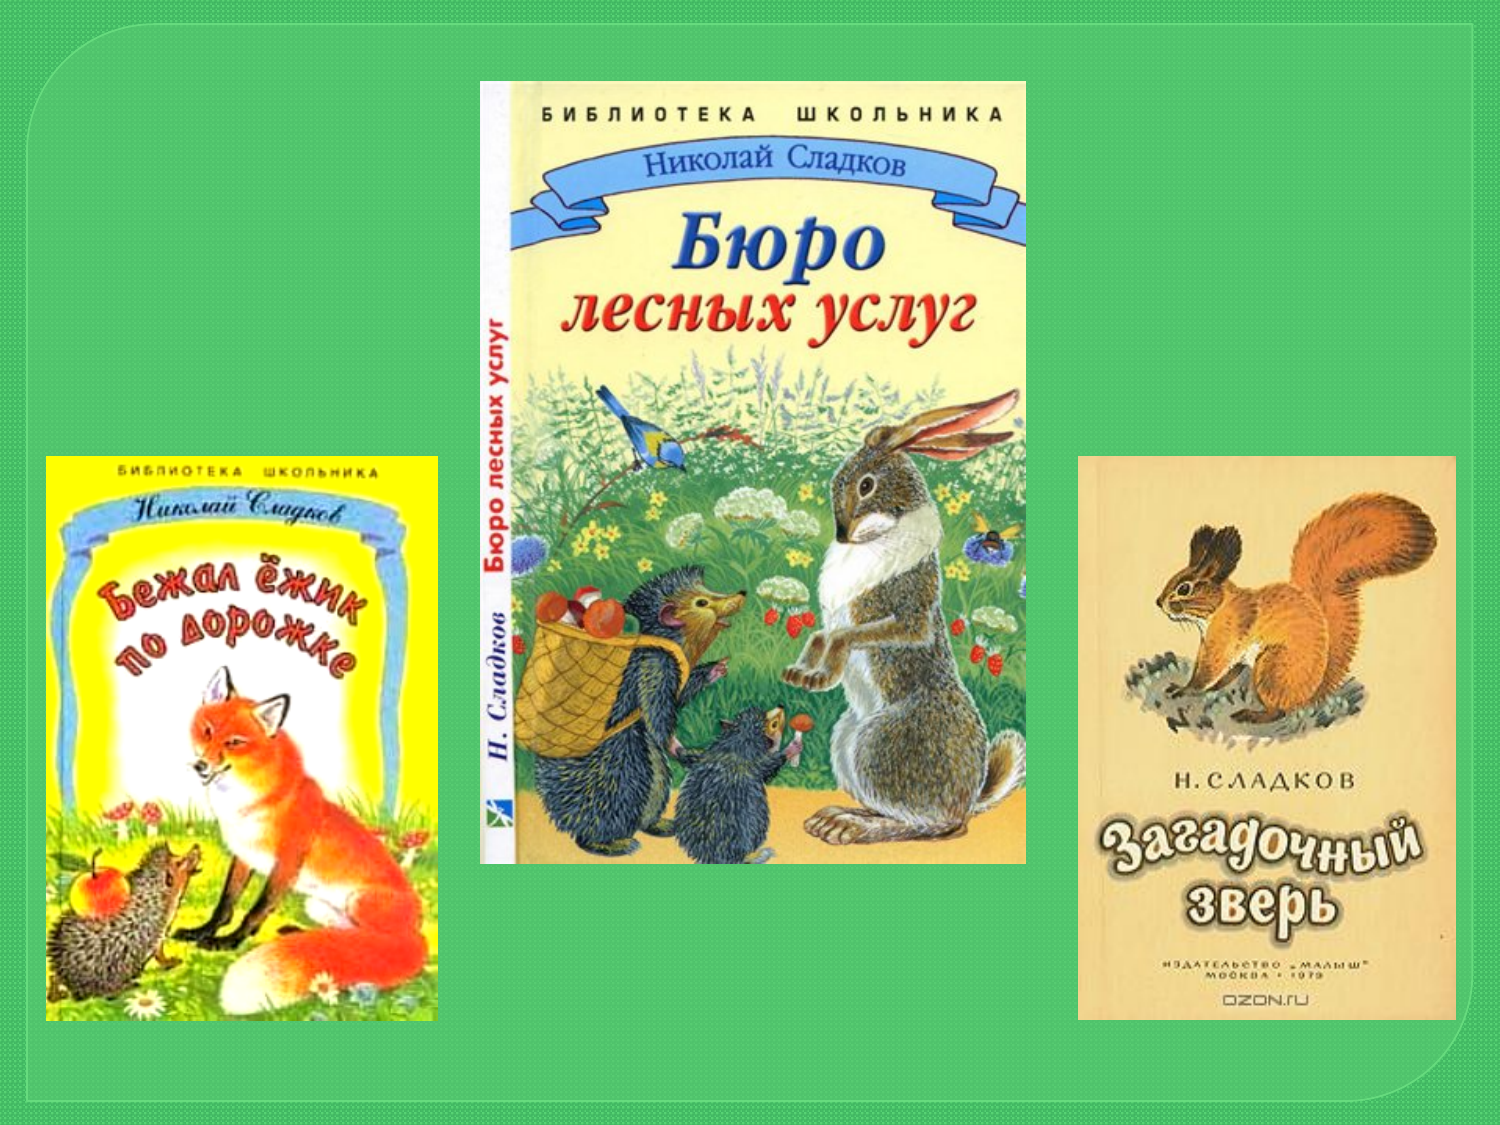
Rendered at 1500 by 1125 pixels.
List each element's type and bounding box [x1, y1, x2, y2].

picture [480, 81, 1026, 864]
picture [46, 456, 438, 1022]
picture [1077, 456, 1456, 1020]
